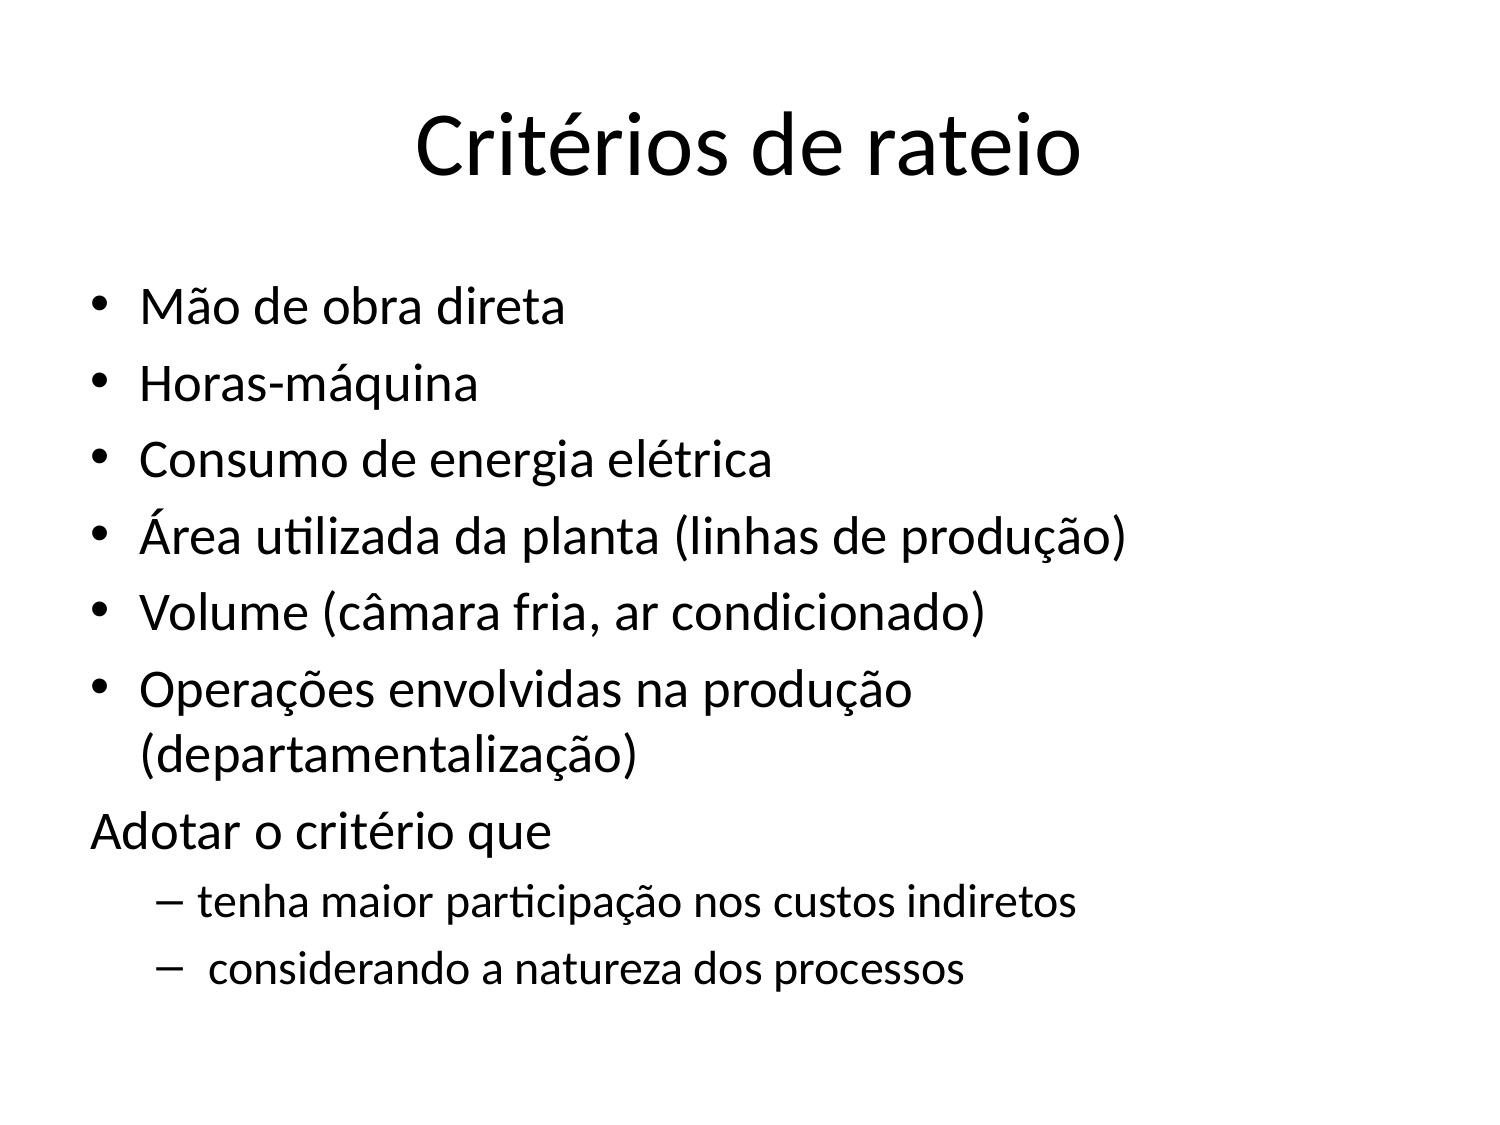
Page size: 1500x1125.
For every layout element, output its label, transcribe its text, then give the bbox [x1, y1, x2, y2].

list Mão de obra direta Horas-máquina Consumo de energia elétrica Área utilizada da planta (linhas de produção) Volume (câmara fria, ar condicionado) Operações envolvidas na produção (departamentalização) Adotar o critério que tenha maior participação nos custos indiretos considerando a natureza dos processos [75, 262, 1425, 1005]
title Critérios de rateio [75, 45, 1425, 233]
